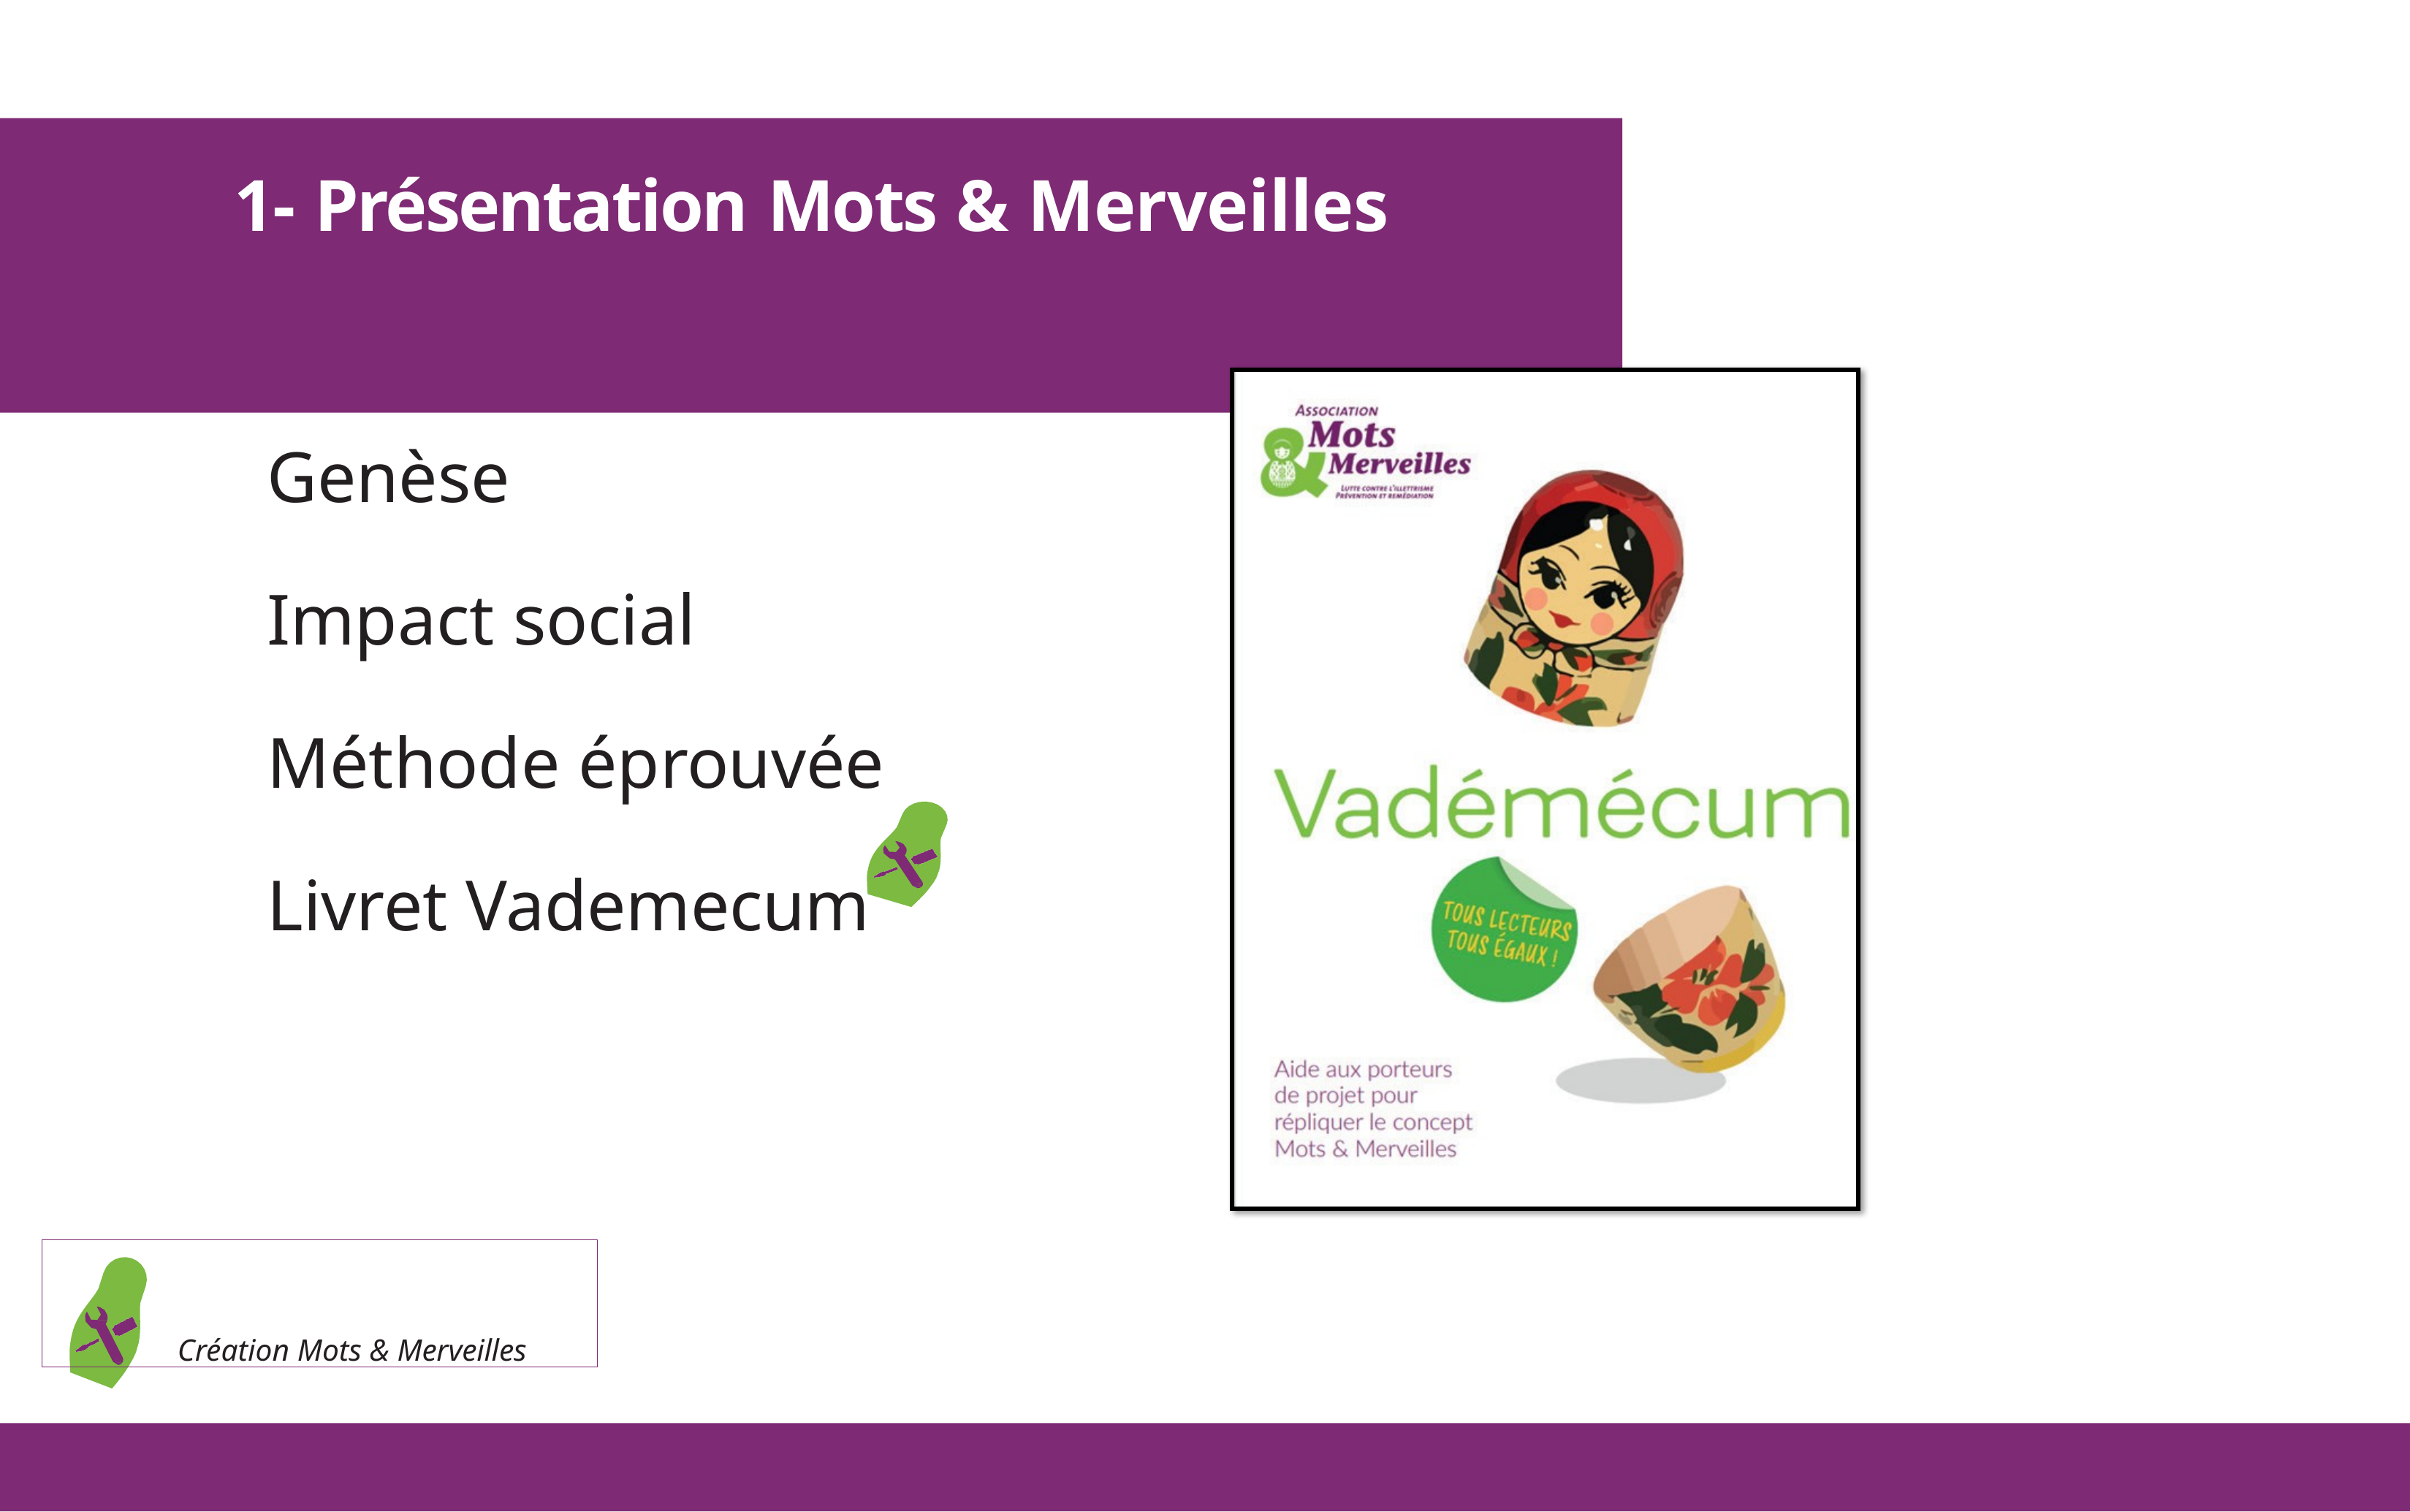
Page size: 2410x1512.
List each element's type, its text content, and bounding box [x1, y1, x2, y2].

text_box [69, 1257, 148, 1389]
text_box Création Mots & Merveilles [41, 1239, 598, 1367]
picture [1234, 371, 1857, 1207]
text_box Genèse Impact social Méthode éprouvée Livret Vademecum [265, 430, 930, 945]
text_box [867, 801, 949, 908]
title 1- Présentation Mots & Merveilles [0, 118, 1623, 413]
